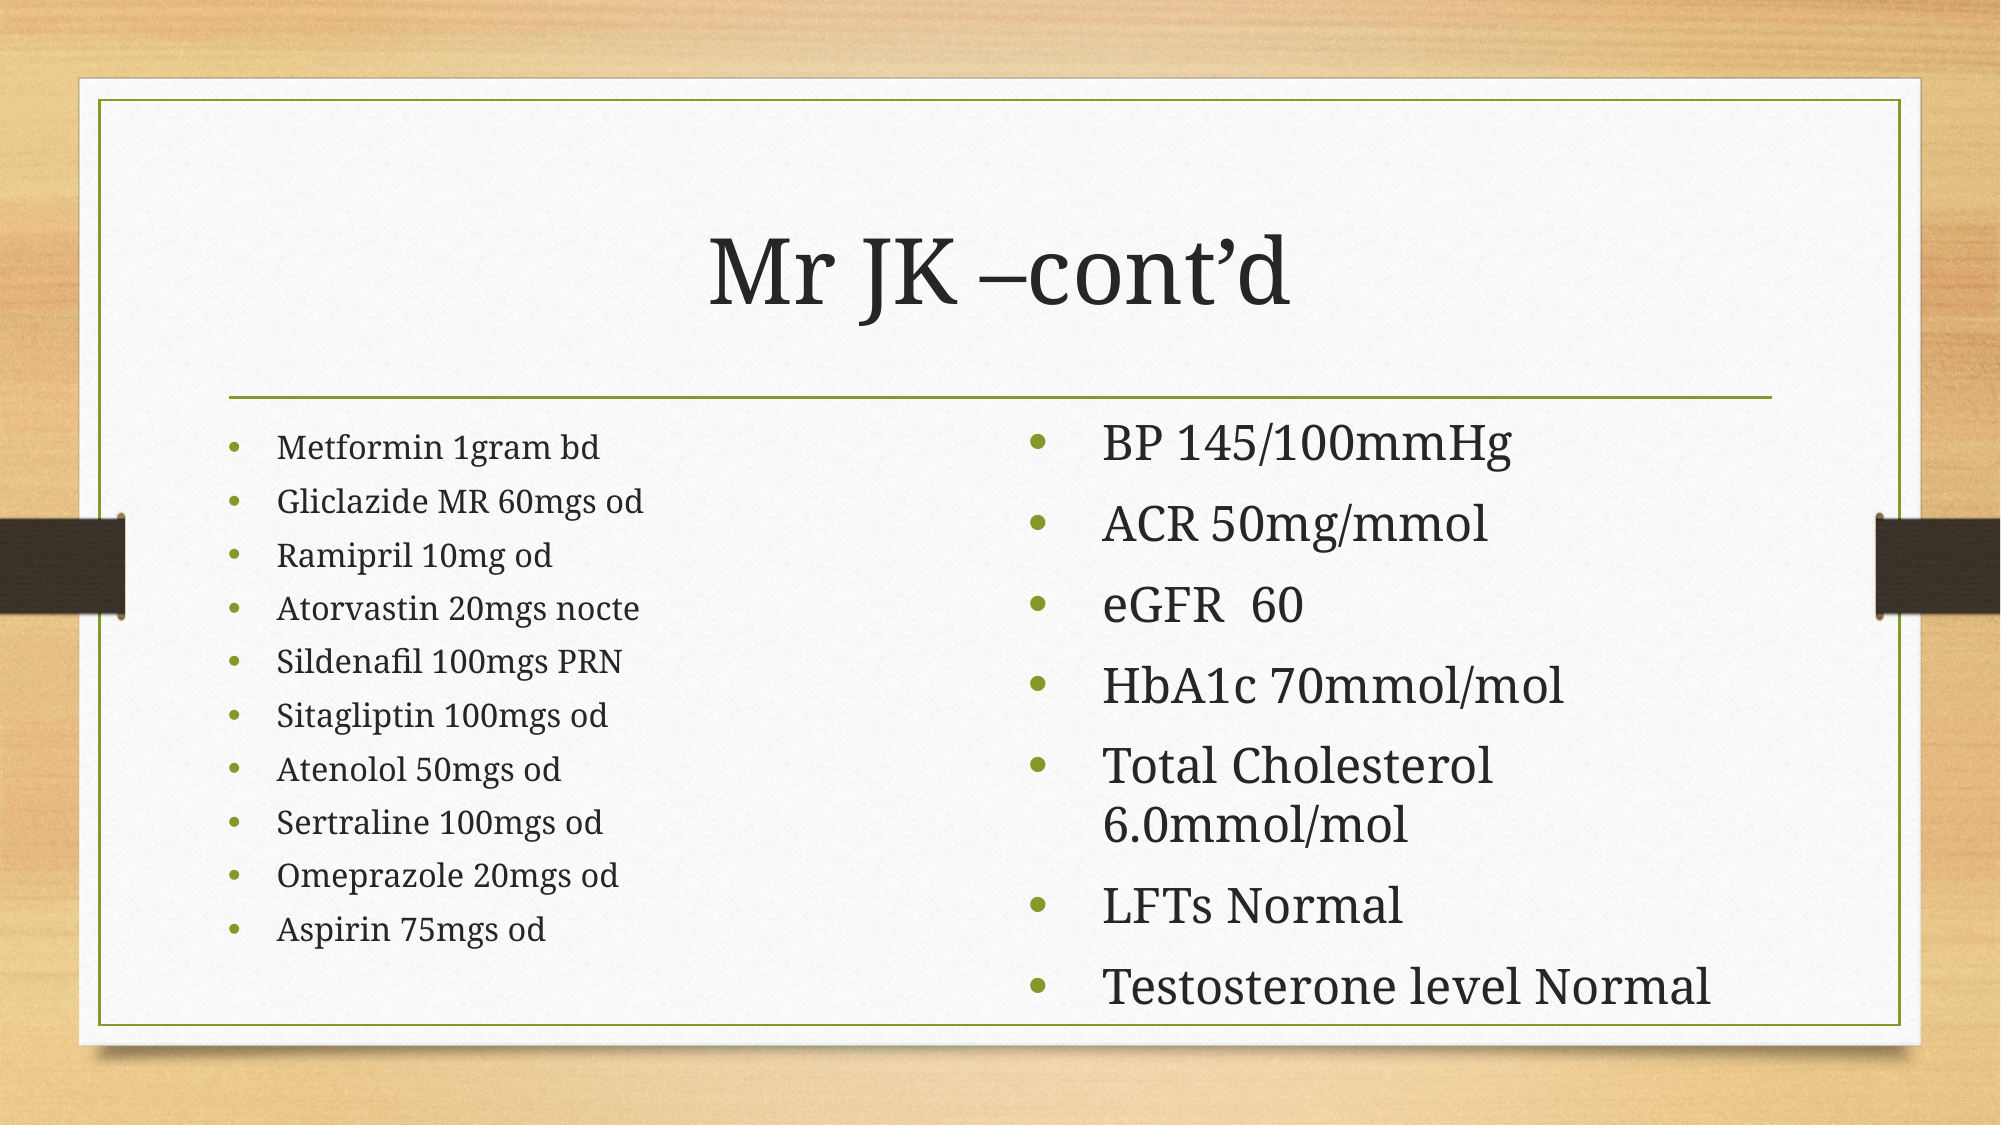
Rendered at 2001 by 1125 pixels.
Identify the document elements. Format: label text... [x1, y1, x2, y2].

title Mr JK –cont’d [212, 161, 1788, 375]
list Metformin 1gram bd Gliclazide MR 60mgs od Ramipril 10mg od Atorvastin 20mgs nocte Sildenafil 100mgs PRN Sitagliptin 100mgs od Atenolol 50mgs od Sertraline 100mgs od Omeprazole 20mgs od Aspirin 75mgs od [213, 420, 987, 963]
picture [0, 0, 2001, 1125]
list BP 145/100mmHg ACR 50mg/mmol eGFR 60 HbA1c 70mmol/mol Total Cholesterol 6.0mmol/mol LFTs Normal Testosterone level Normal [1013, 404, 1788, 1026]
